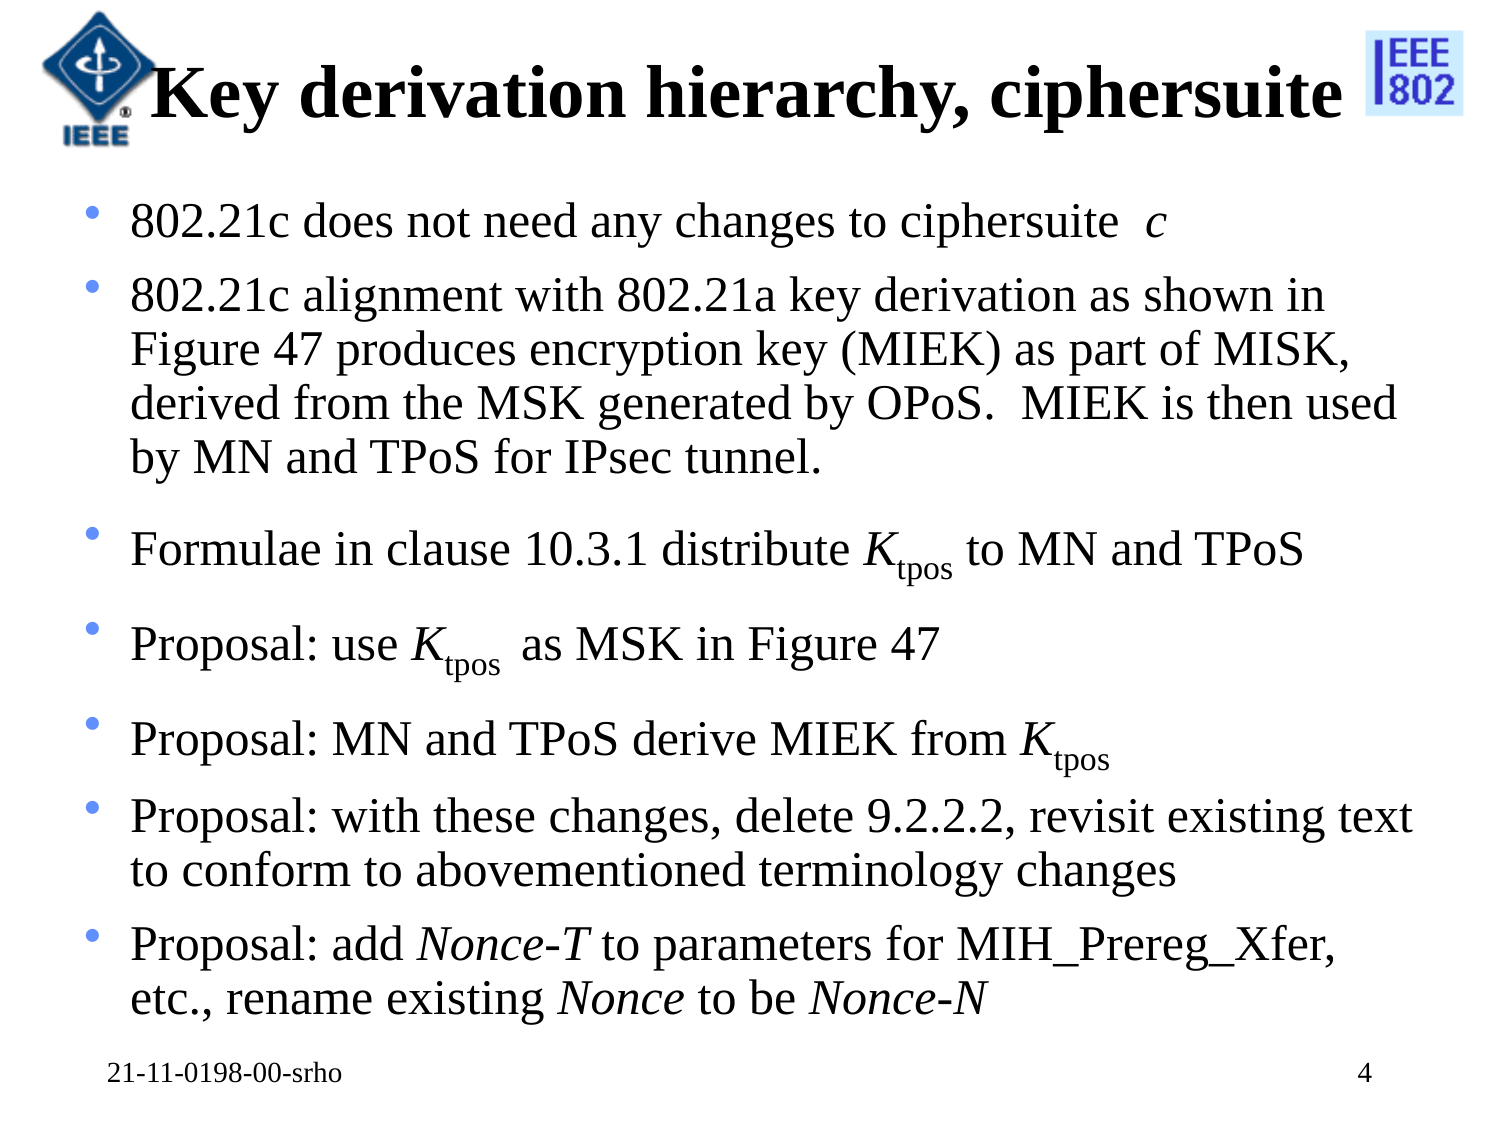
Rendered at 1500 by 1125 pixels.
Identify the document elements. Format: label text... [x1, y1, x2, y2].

slide_number 4 [1274, 1049, 1388, 1113]
title Key derivation hierarchy, ciphersuite [68, 36, 1427, 151]
footer 21-11-0198-00-srho [62, 1049, 388, 1098]
list 802.21c does not need any changes to ciphersuite c 802.21c alignment with 802.21a key derivation as shown in Figure 47 produces encryption key (MIEK) as part of MISK, derived from the MSK generated by OPoS. MIEK is then used by MN and TPoS for IPsec tunnel. Formulae in clause 10.3.1 distribute Ktpos to MN and TPoS Proposal: use Ktpos as MSK in Figure 47 Proposal: MN and TPoS derive MIEK from Ktpos Proposal: with these changes, delete 9.2.2.2, revisit existing text to conform to abovementioned terminology changes Proposal: add Nonce-T to parameters for MIH_Prereg_Xfer, etc., rename existing Nonce to be Nonce-N [68, 186, 1432, 1038]
picture [37, 9, 162, 150]
picture [1351, 12, 1475, 141]
